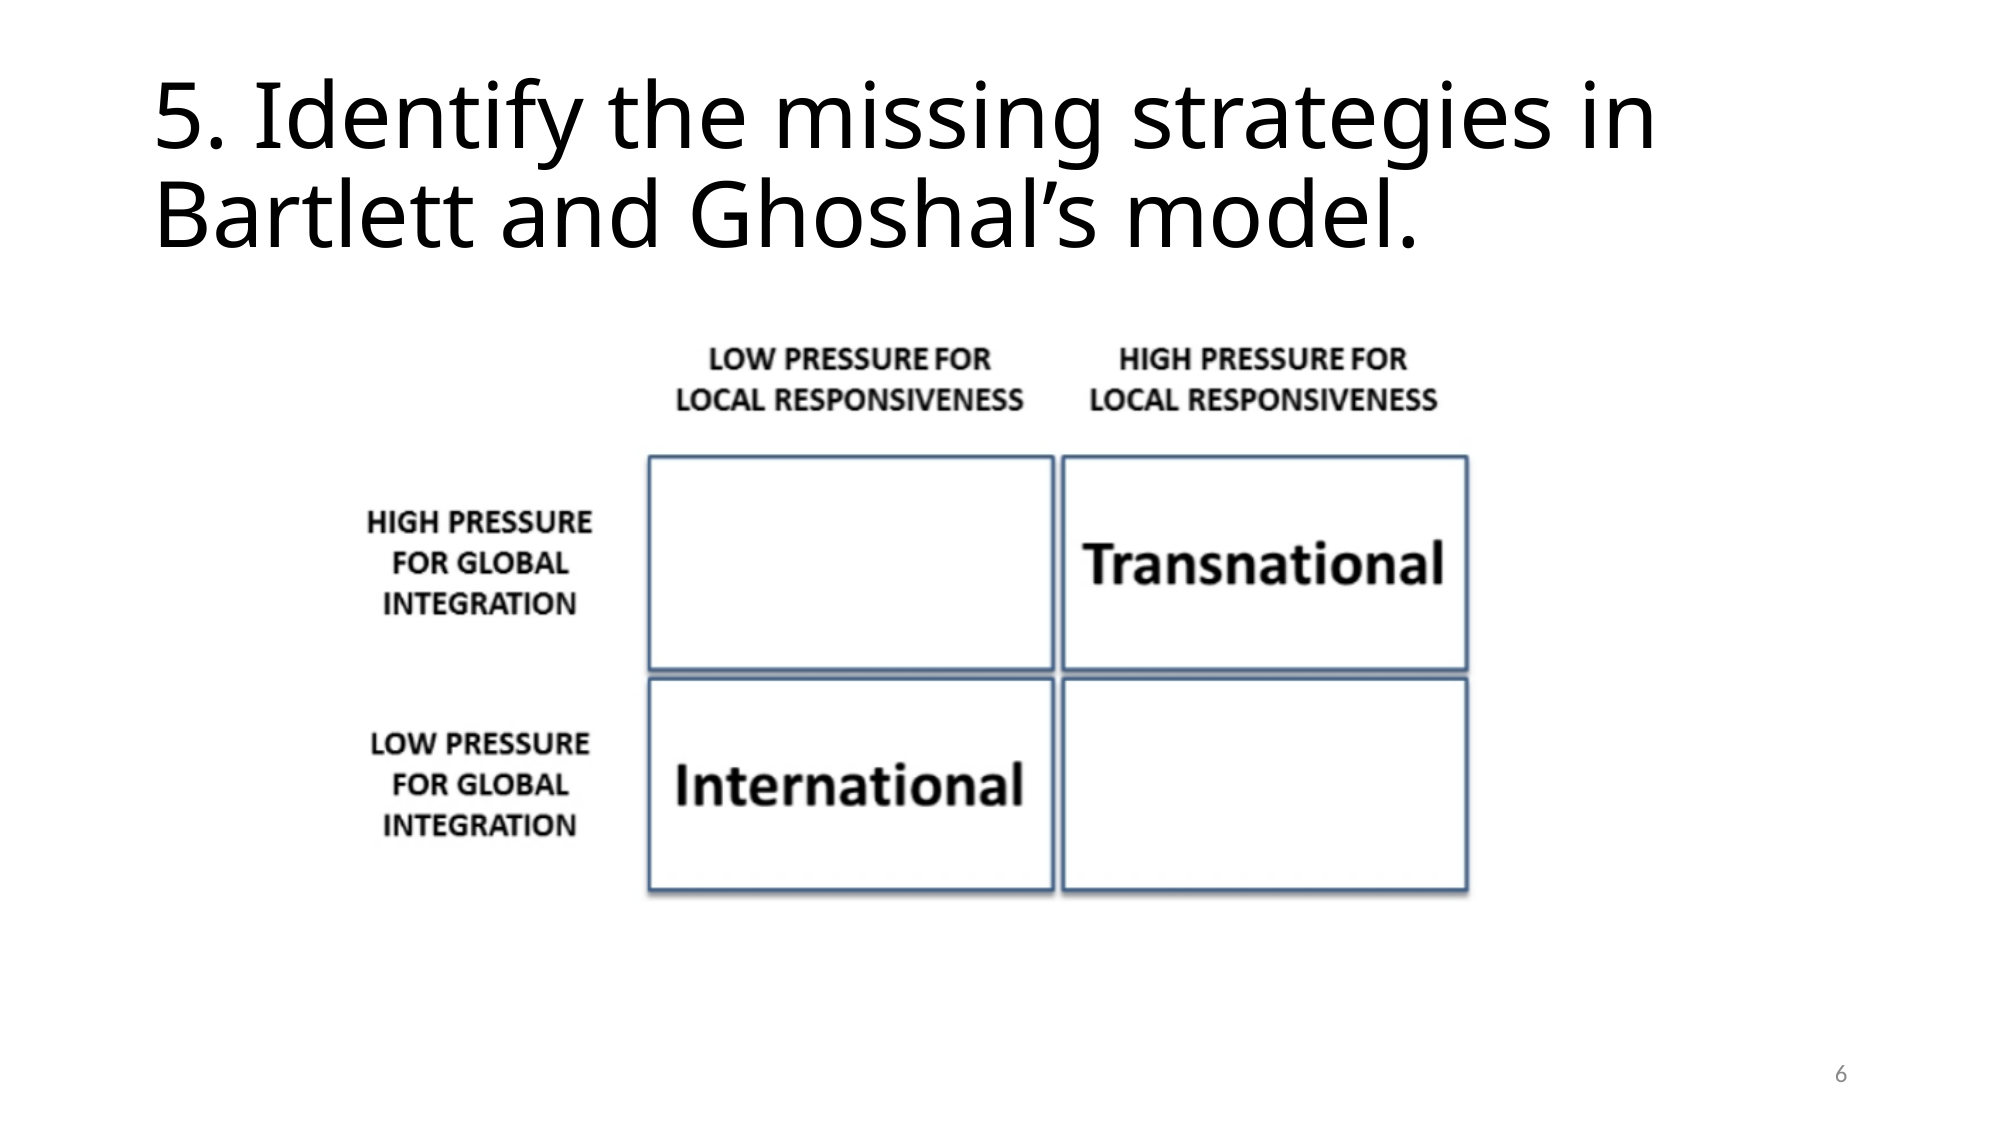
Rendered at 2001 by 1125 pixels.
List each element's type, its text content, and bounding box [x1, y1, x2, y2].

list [336, 316, 1508, 915]
title 5. Identify the missing strategies in Bartlett and Ghoshal’s model. [137, 59, 1863, 278]
slide_number 6 [1412, 1042, 1863, 1103]
